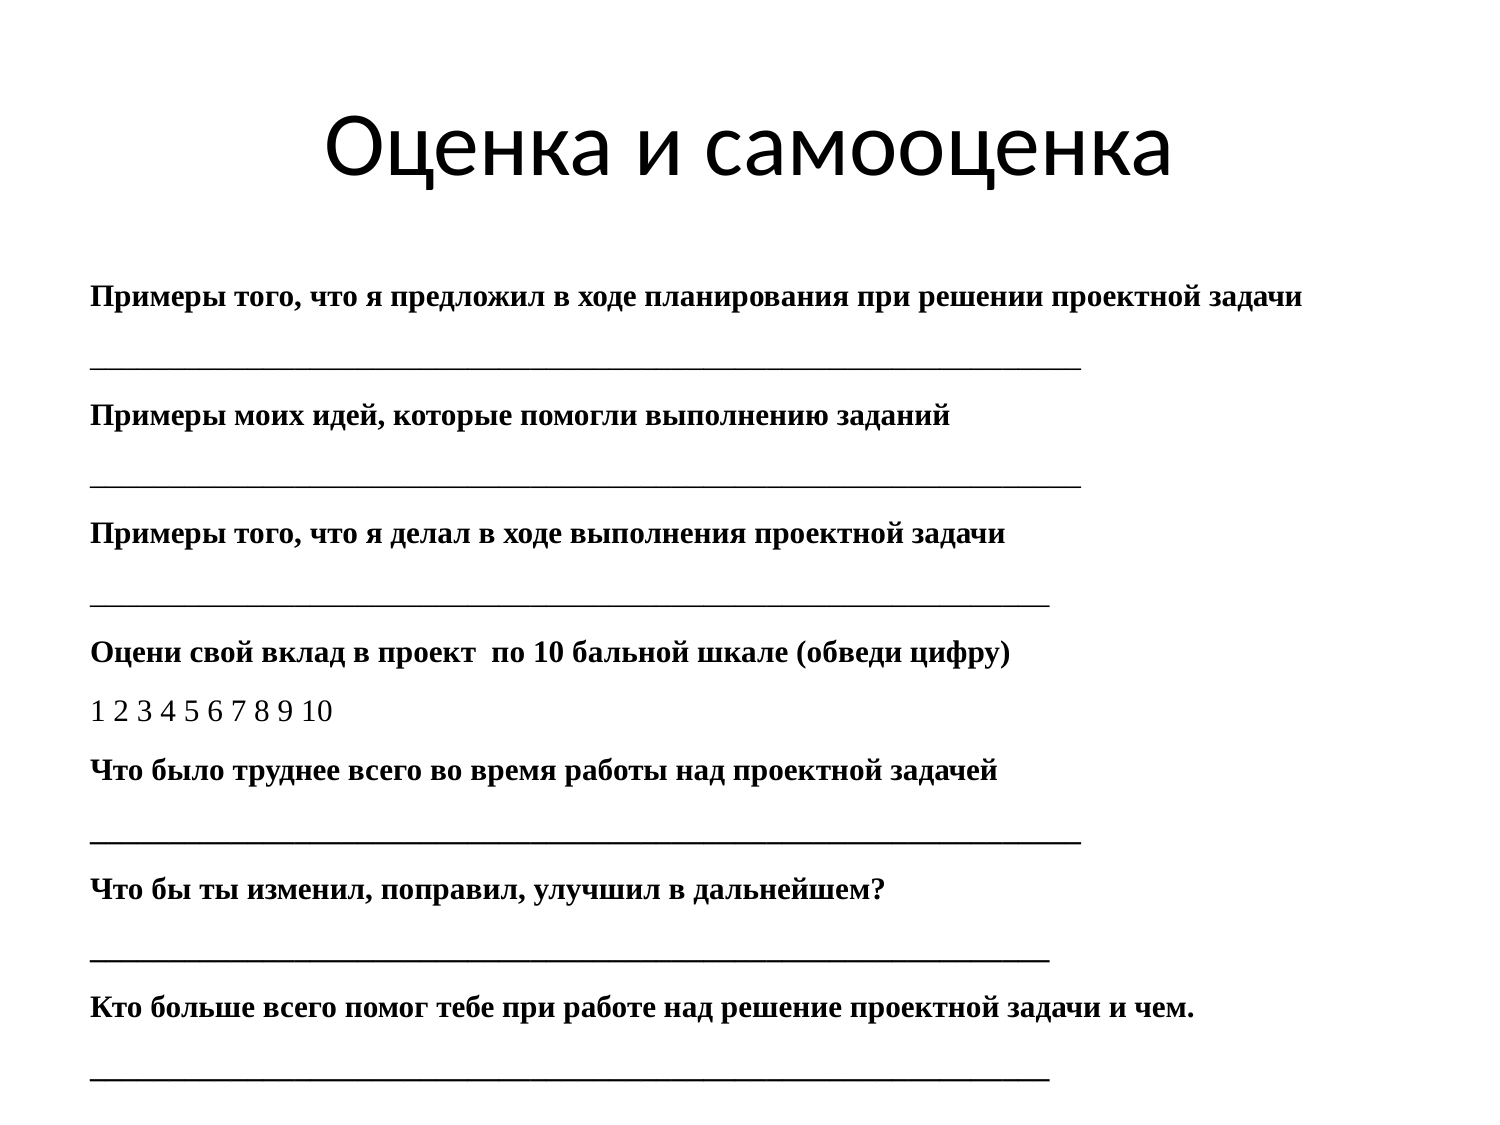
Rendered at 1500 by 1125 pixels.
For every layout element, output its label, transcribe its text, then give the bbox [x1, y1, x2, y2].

list Примеры того, что я предложил в ходе планирования при решении проектной задачи _______________________________________________________________ Примеры моих идей, которые помогли выполнению заданий _______________________________________________________________ Примеры того, что я делал в ходе выполнения проектной задачи _____________________________________________________________ Оцени свой вклад в проект по 10 бальной шкале (обведи цифру) 1 2 3 4 5 6 7 8 9 10 Что было труднее всего во время работы над проектной задачей _______________________________________________________________ Что бы ты изменил, поправил, улучшил в дальнейшем? _____________________________________________________________ Кто больше всего помог тебе при работе над решение проектной задачи и чем. _____________________________________________________________ [75, 262, 1425, 1106]
title Оценка и самооценка [75, 45, 1425, 233]
